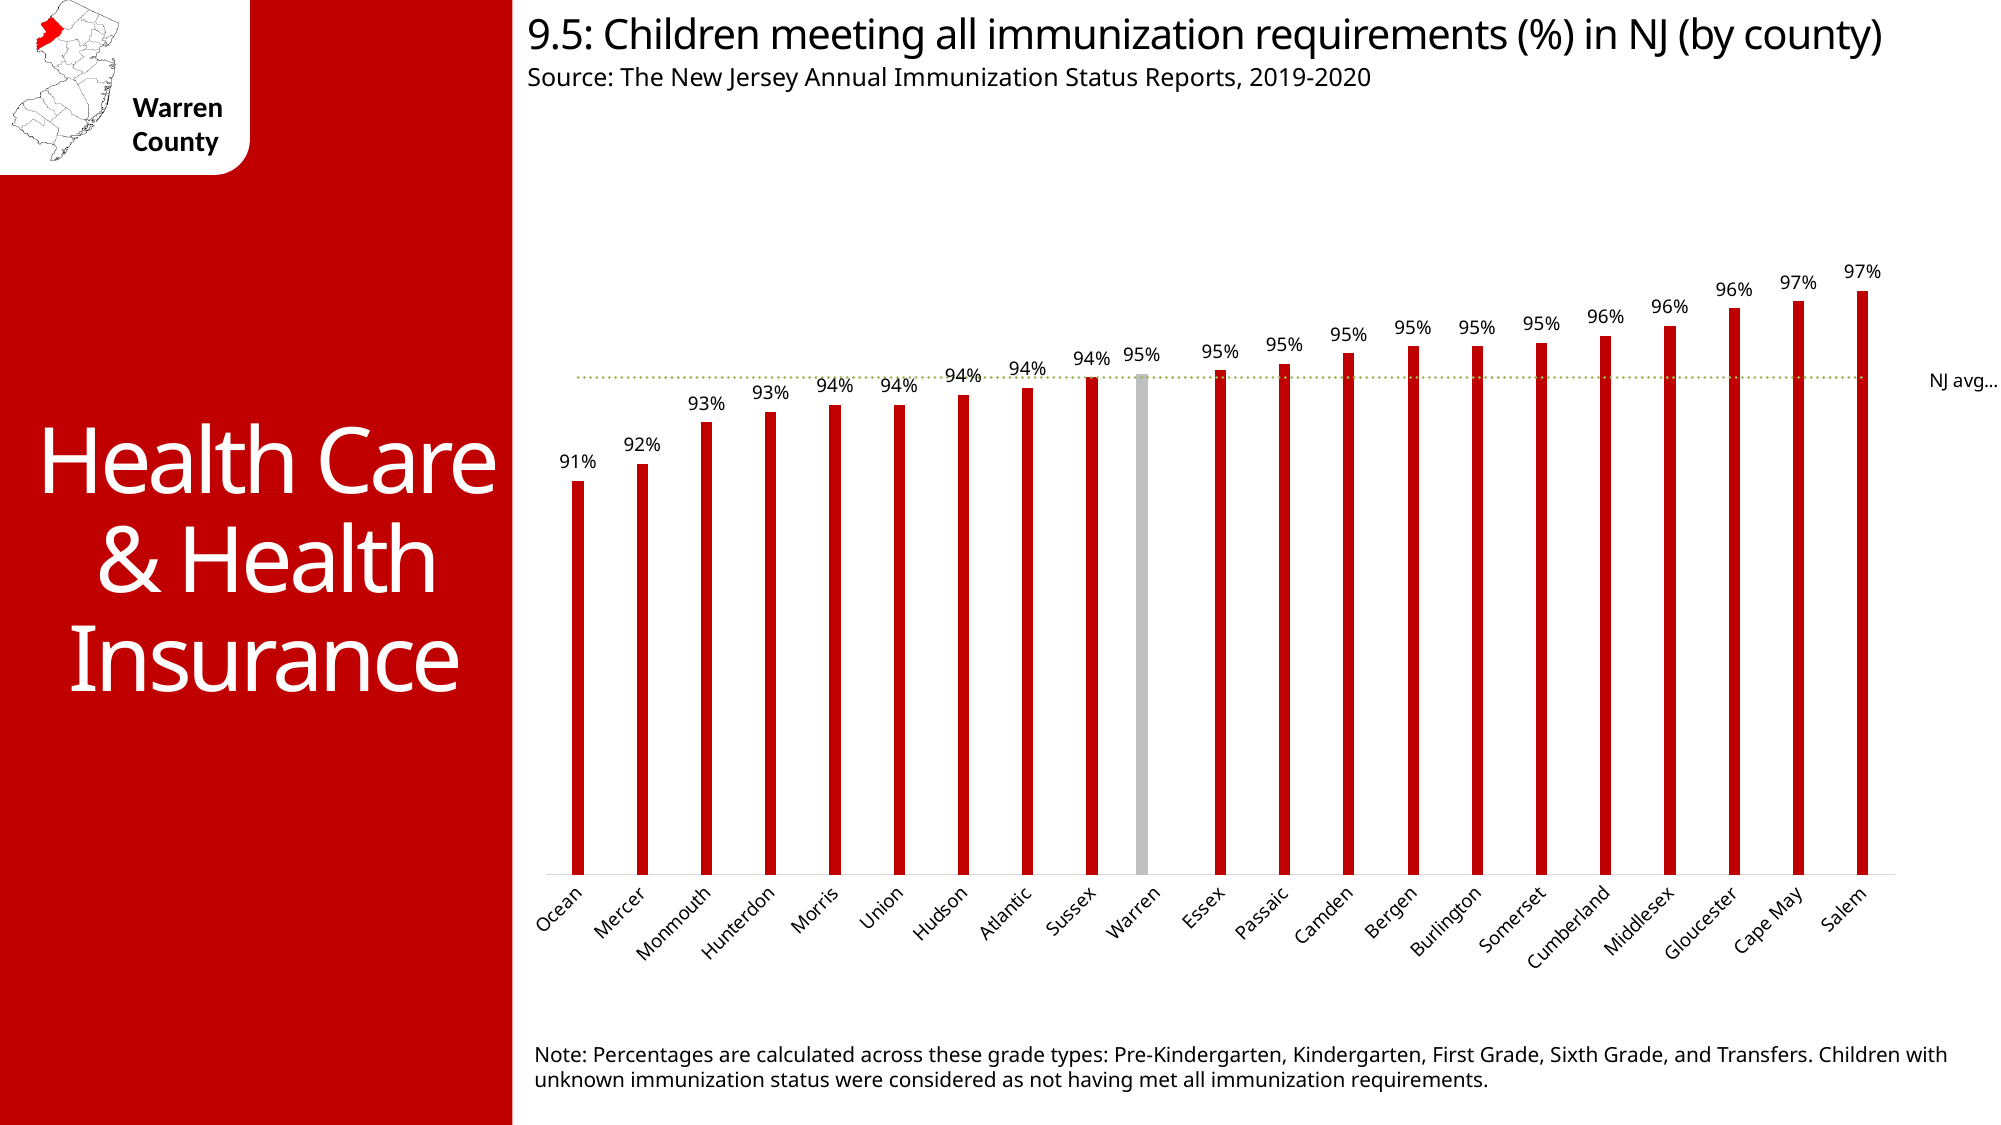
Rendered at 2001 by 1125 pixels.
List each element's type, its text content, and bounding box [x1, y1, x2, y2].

text_box 9.5: Children meeting all immunization requirements (%) in NJ (by county) [512, 0, 1992, 65]
text_box Note: Percentages are calculated across these grade types: Pre-Kindergarten, Kindergarten, First Grade, Sixth Grade, and Transfers. Children with unknown immunization status were considered as not having met all immunization requirements. [519, 1048, 1999, 1100]
picture [12, 0, 119, 112]
text_box Health Care & Health Insurance [0, 112, 533, 1013]
chart [519, 127, 2000, 1040]
text_box Source: The New Jersey Annual Immunization Status Reports, 2019-2020 [512, 54, 1891, 100]
